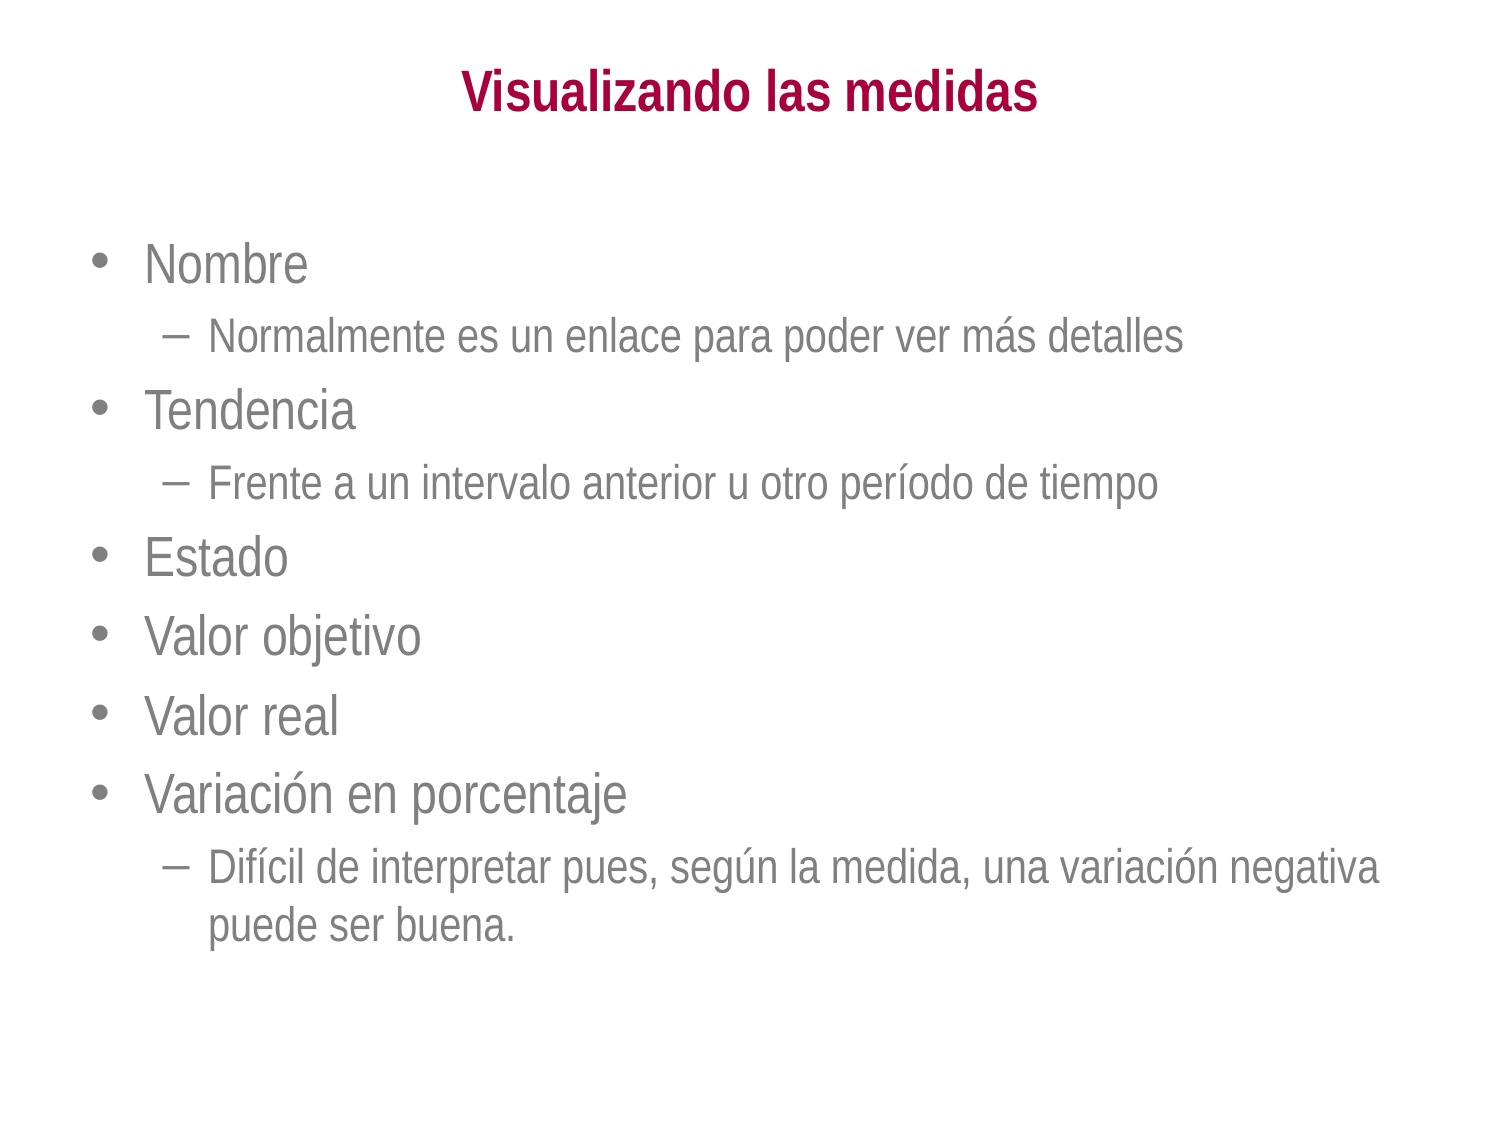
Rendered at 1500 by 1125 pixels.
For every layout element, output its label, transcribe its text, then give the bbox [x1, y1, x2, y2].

title Visualizando las medidas [75, 45, 1425, 131]
list Nombre Normalmente es un enlace para poder ver más detalles Tendencia Frente a un intervalo anterior u otro período de tiempo Estado Valor objetivo Valor real Variación en porcentaje Difícil de interpretar pues, según la medida, una variación negativa puede ser buena. [75, 219, 1425, 962]
